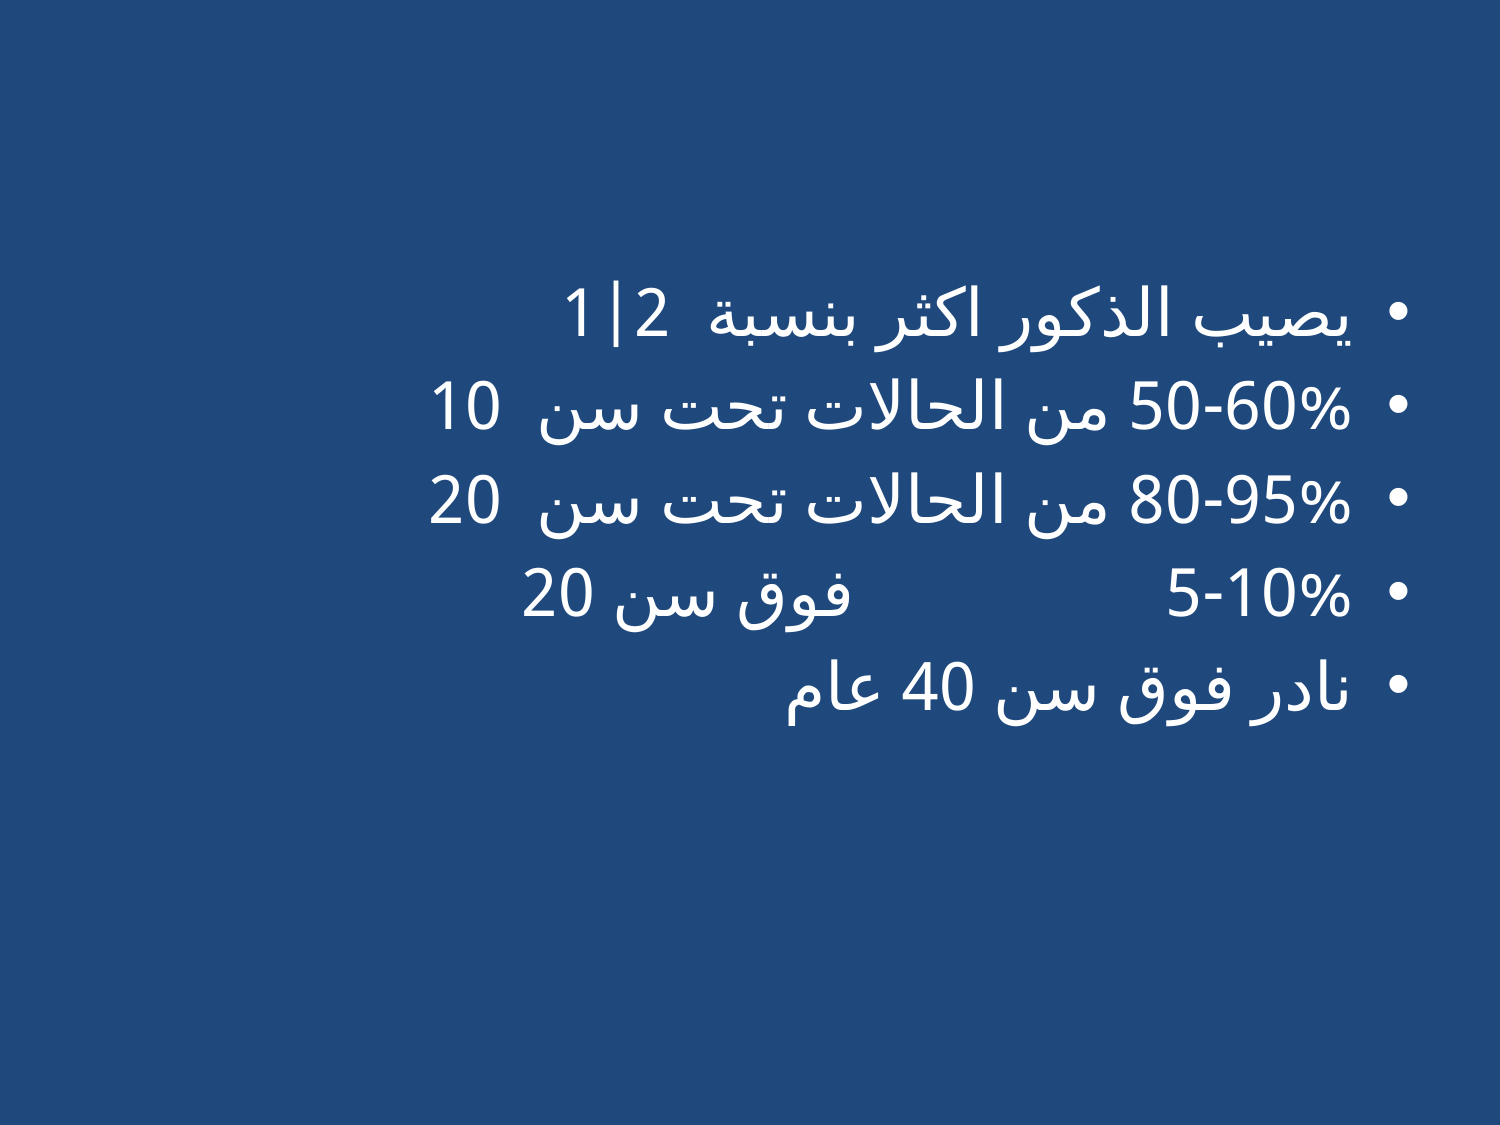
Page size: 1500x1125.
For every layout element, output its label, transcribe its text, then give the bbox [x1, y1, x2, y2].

list يصيب الذكور اكثر بنسبة 2|1 50-60% من الحالات تحت سن 10 80-95% من الحالات تحت سن 20 5-10% فوق سن 20 نادر فوق سن 40 عام [75, 262, 1425, 1005]
